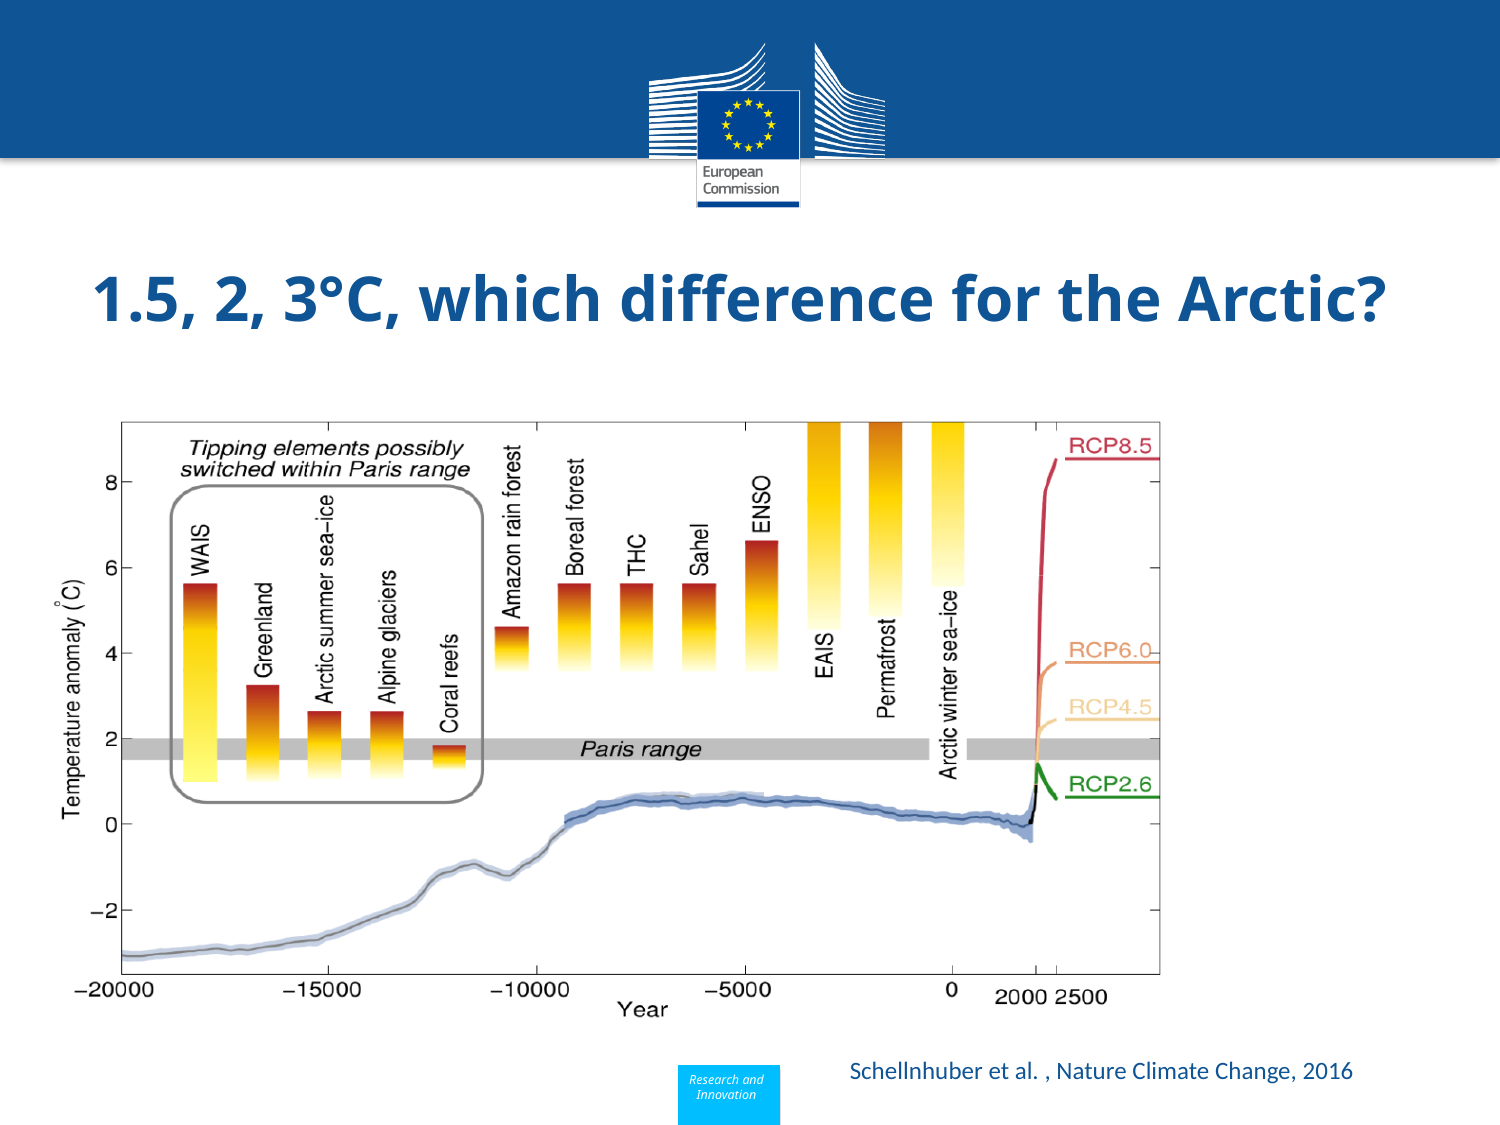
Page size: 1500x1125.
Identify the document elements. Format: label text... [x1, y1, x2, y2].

picture [649, 42, 885, 208]
picture [40, 396, 1188, 1037]
text_box Schellnhuber et al. , Nature Climate Change, 2016 [834, 1046, 1424, 1092]
title 1.5, 2, 3°C, which difference for the Arctic? [64, 219, 1415, 374]
